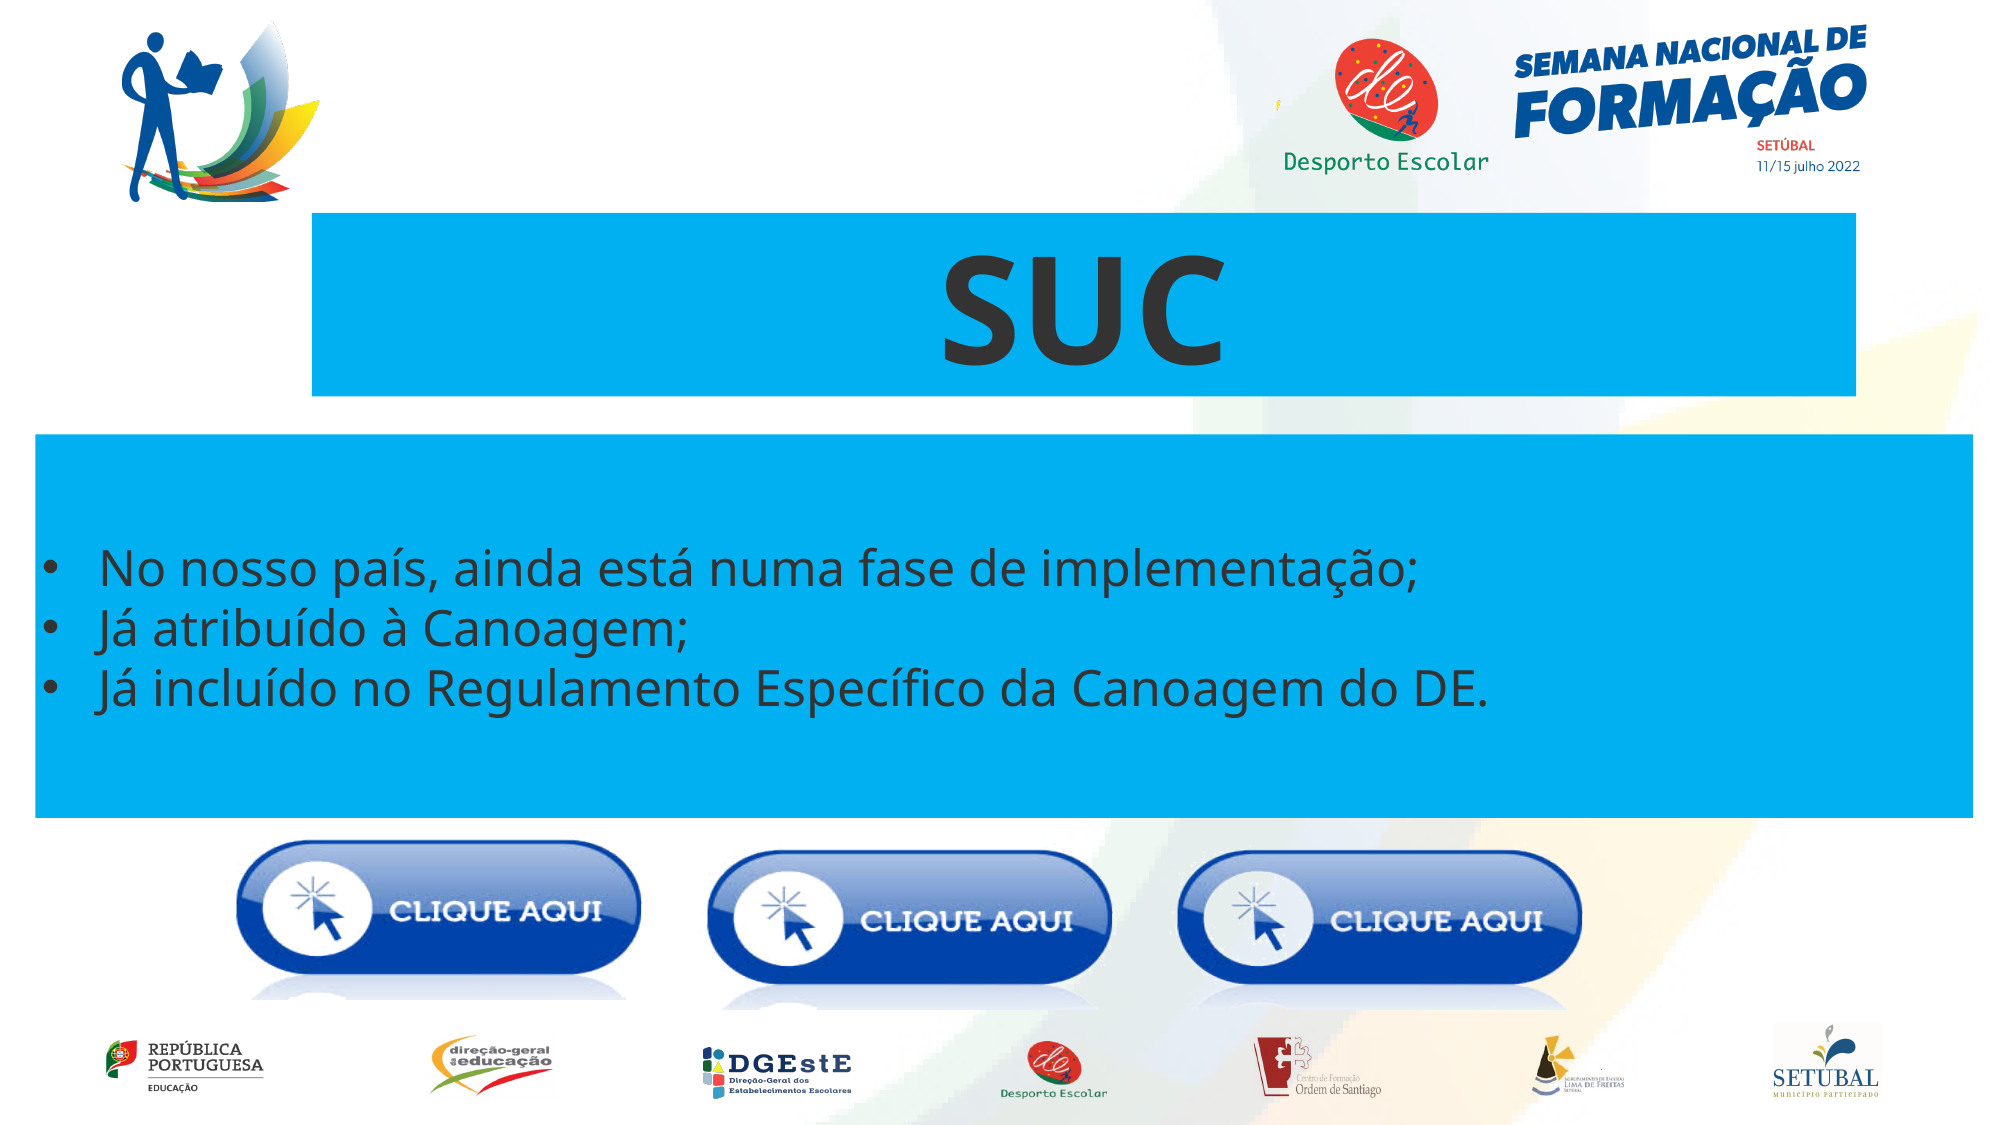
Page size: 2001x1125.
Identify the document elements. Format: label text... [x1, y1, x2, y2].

picture [424, 1032, 557, 1099]
picture [1155, 831, 1605, 1010]
picture [1276, 20, 1867, 202]
picture [121, 20, 322, 202]
text_box SUC [311, 212, 1857, 397]
picture [1001, 1041, 1107, 1099]
picture [102, 1035, 279, 1099]
picture [1252, 1036, 1385, 1099]
picture [1773, 1022, 1883, 1099]
picture [214, 821, 664, 1000]
picture [685, 831, 1135, 1010]
picture [703, 1047, 855, 1099]
text_box No nosso país, ainda está numa fase de implementação; Já atribuído à Canoagem; Já incluído no Regulamento Específico da Canoagem do DE. [35, 434, 1973, 818]
picture [1530, 1032, 1627, 1099]
